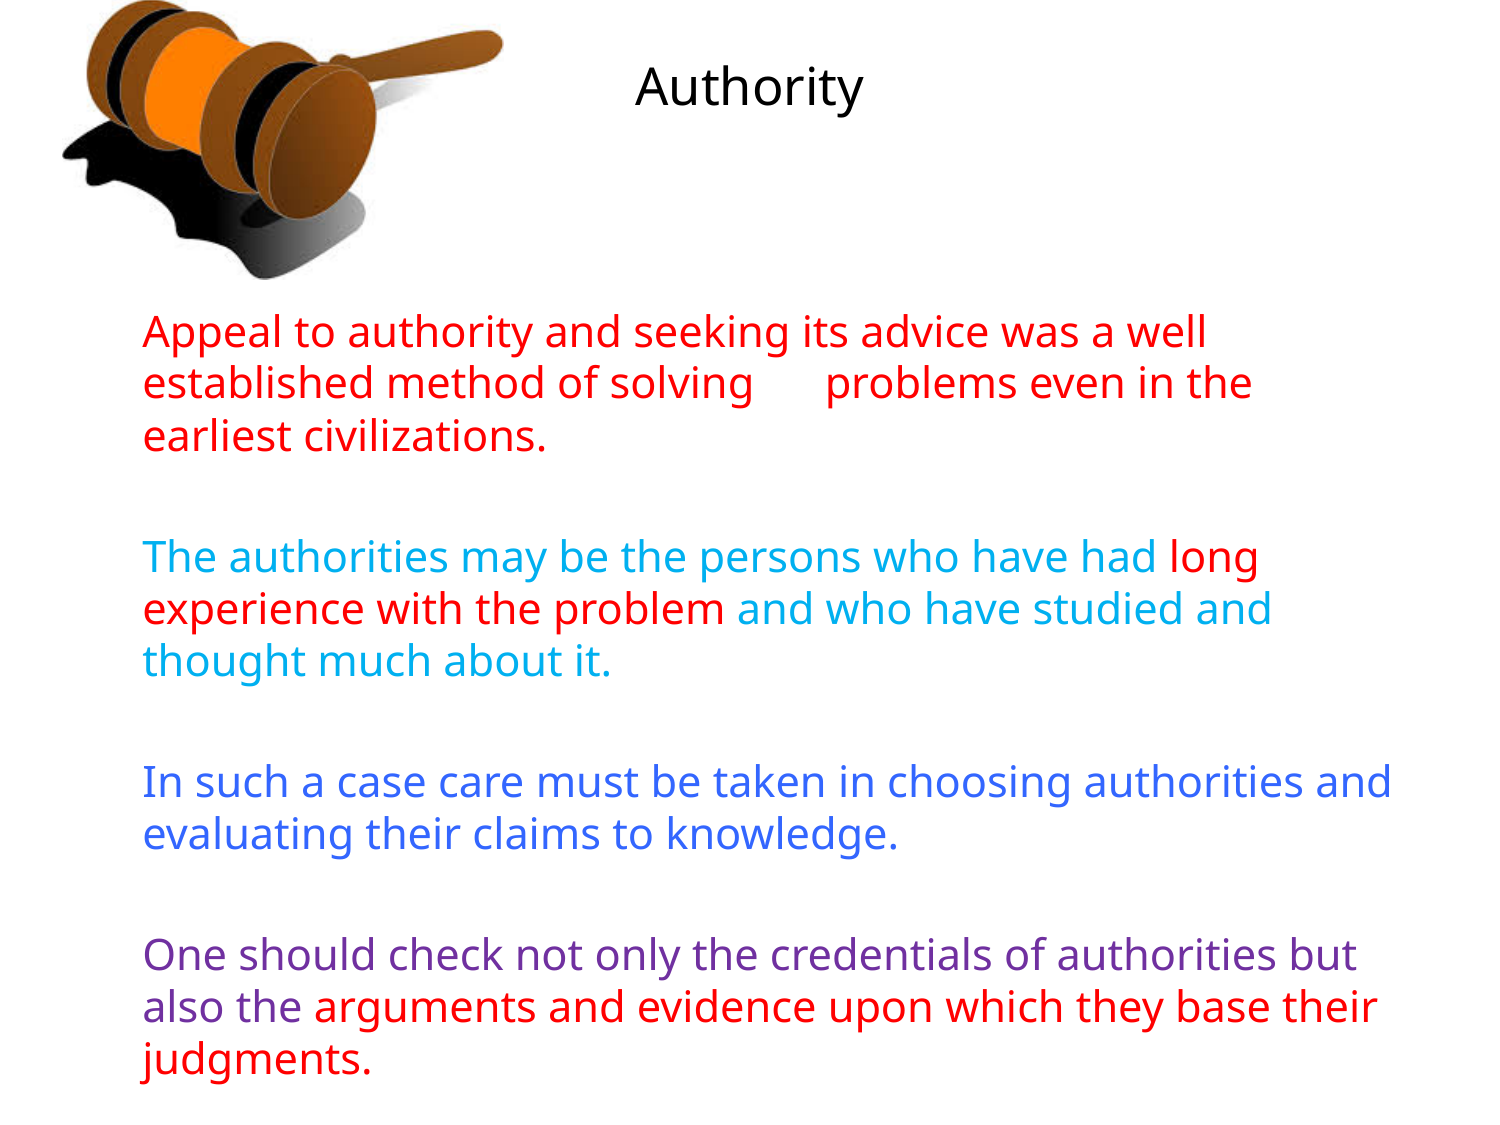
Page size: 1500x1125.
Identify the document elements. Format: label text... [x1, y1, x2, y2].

picture [62, 0, 505, 280]
list Appeal to authority and seeking its advice was a well established method of solving problems even in the earliest civilizations. The authorities may be the persons who have had long experience with the problem and who have studied and thought much about it. In such a case care must be taken in choosing authorities and evaluating their claims to knowledge. One should check not only the credentials of authorities but also the arguments and evidence upon which they base their judgments. [75, 174, 1425, 1100]
title Authority [509, 45, 1425, 174]
